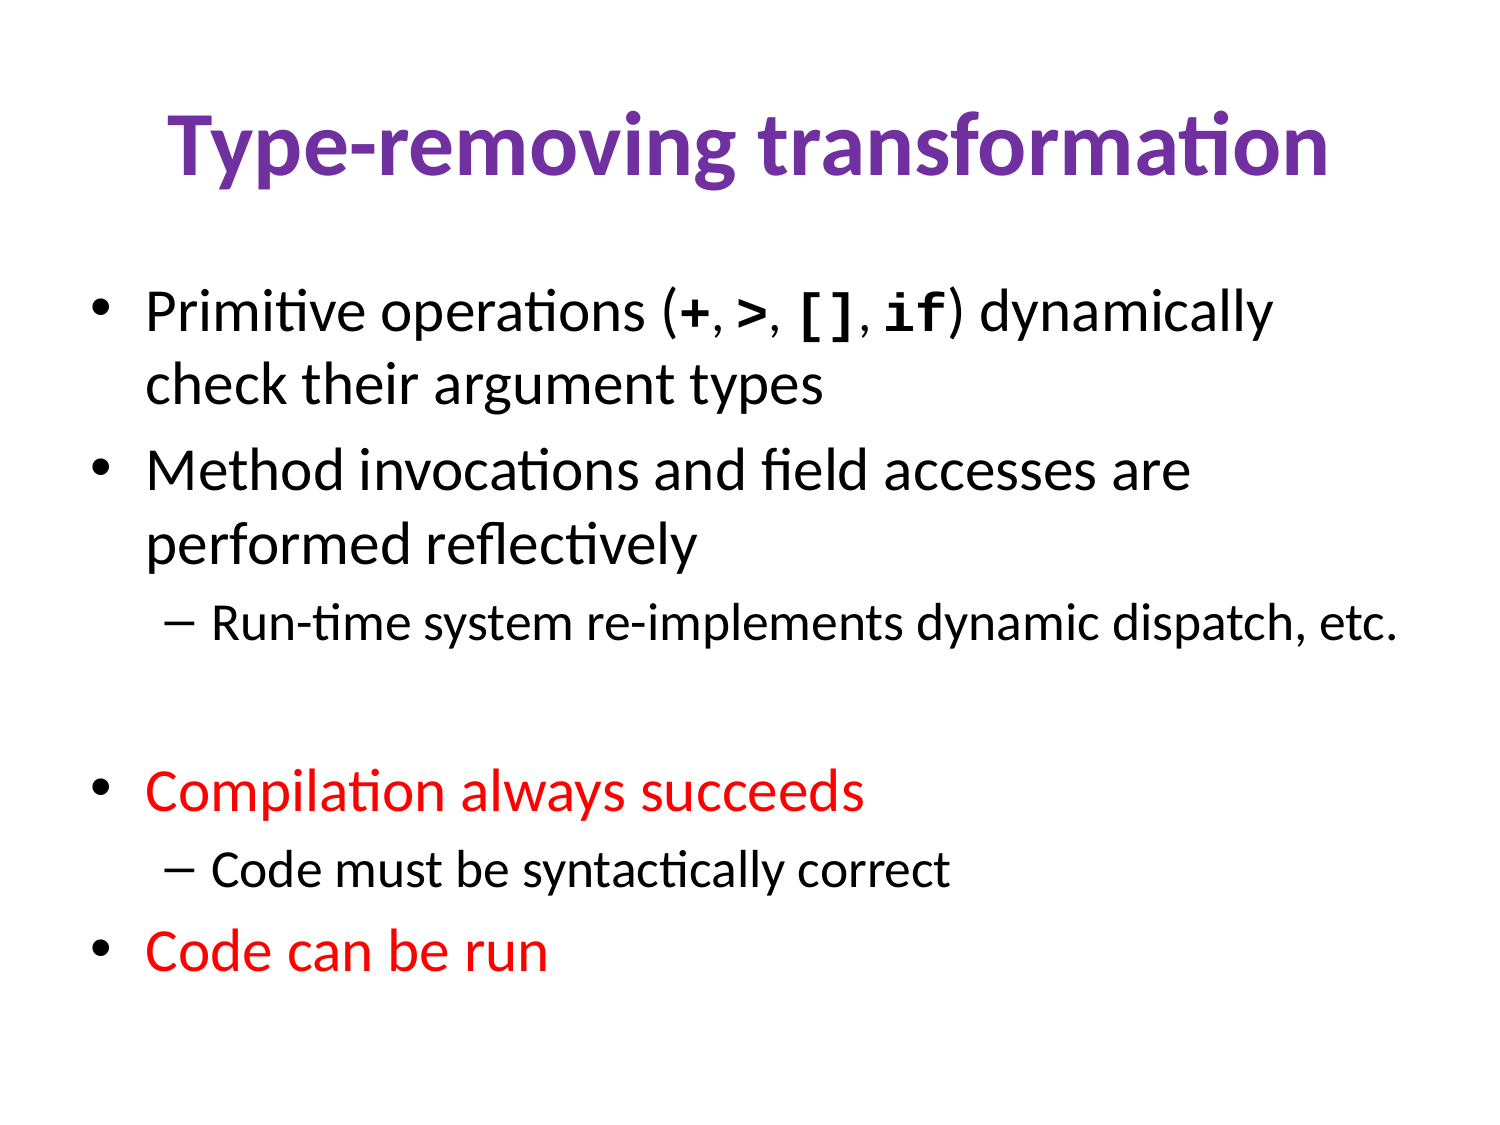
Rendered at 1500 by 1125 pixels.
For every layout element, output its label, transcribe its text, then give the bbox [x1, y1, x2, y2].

title Type-removing transformation [0, 45, 1500, 233]
list Primitive operations (+, >, [], if) dynamically check their argument types Method invocations and field accesses are performed reflectively Run-time system re-implements dynamic dispatch, etc. Compilation always succeeds Code must be syntactically correct Code can be run [75, 262, 1438, 1005]
